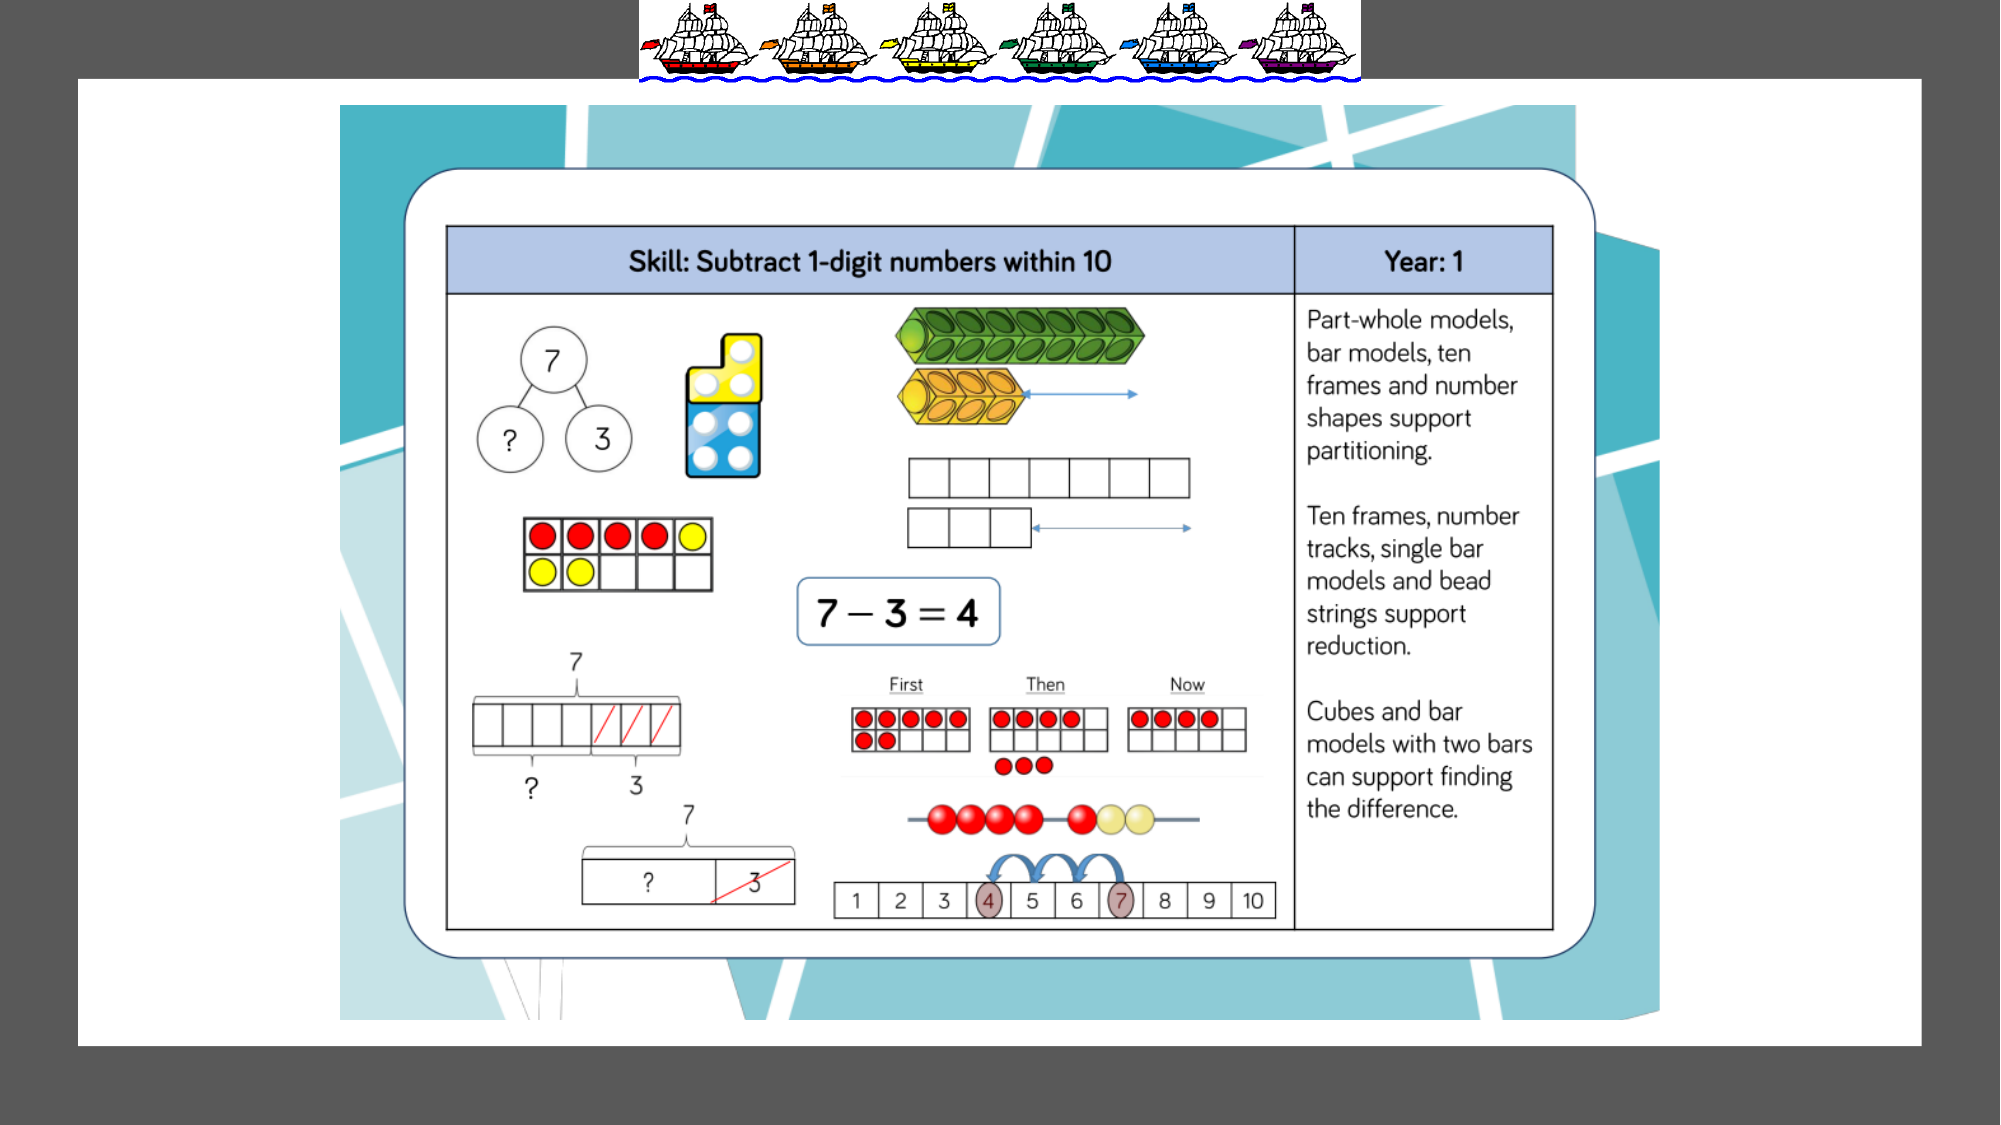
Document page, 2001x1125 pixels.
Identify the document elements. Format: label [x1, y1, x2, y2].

text_box [0, 0, 2000, 1125]
text_box [77, 78, 1923, 1047]
picture [639, 0, 1361, 86]
list [340, 105, 1660, 1020]
